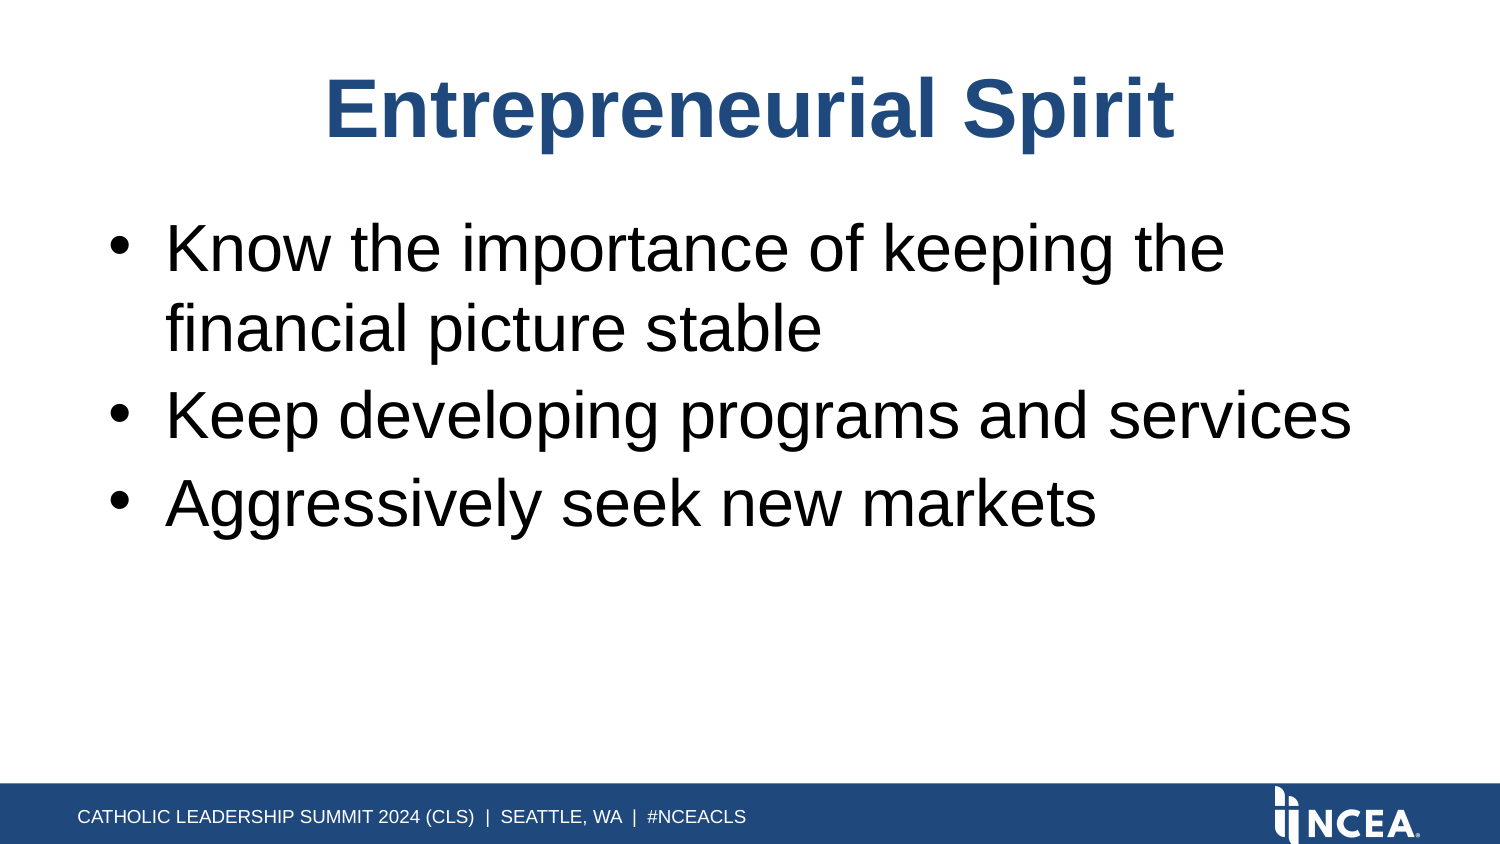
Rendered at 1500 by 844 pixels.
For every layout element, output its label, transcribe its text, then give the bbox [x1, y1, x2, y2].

list Know the importance of keeping the financial picture stable Keep developing programs and services Aggressively seek new markets [75, 196, 1425, 754]
title Entrepreneurial Spirit [75, 33, 1425, 175]
picture [1275, 786, 1420, 844]
